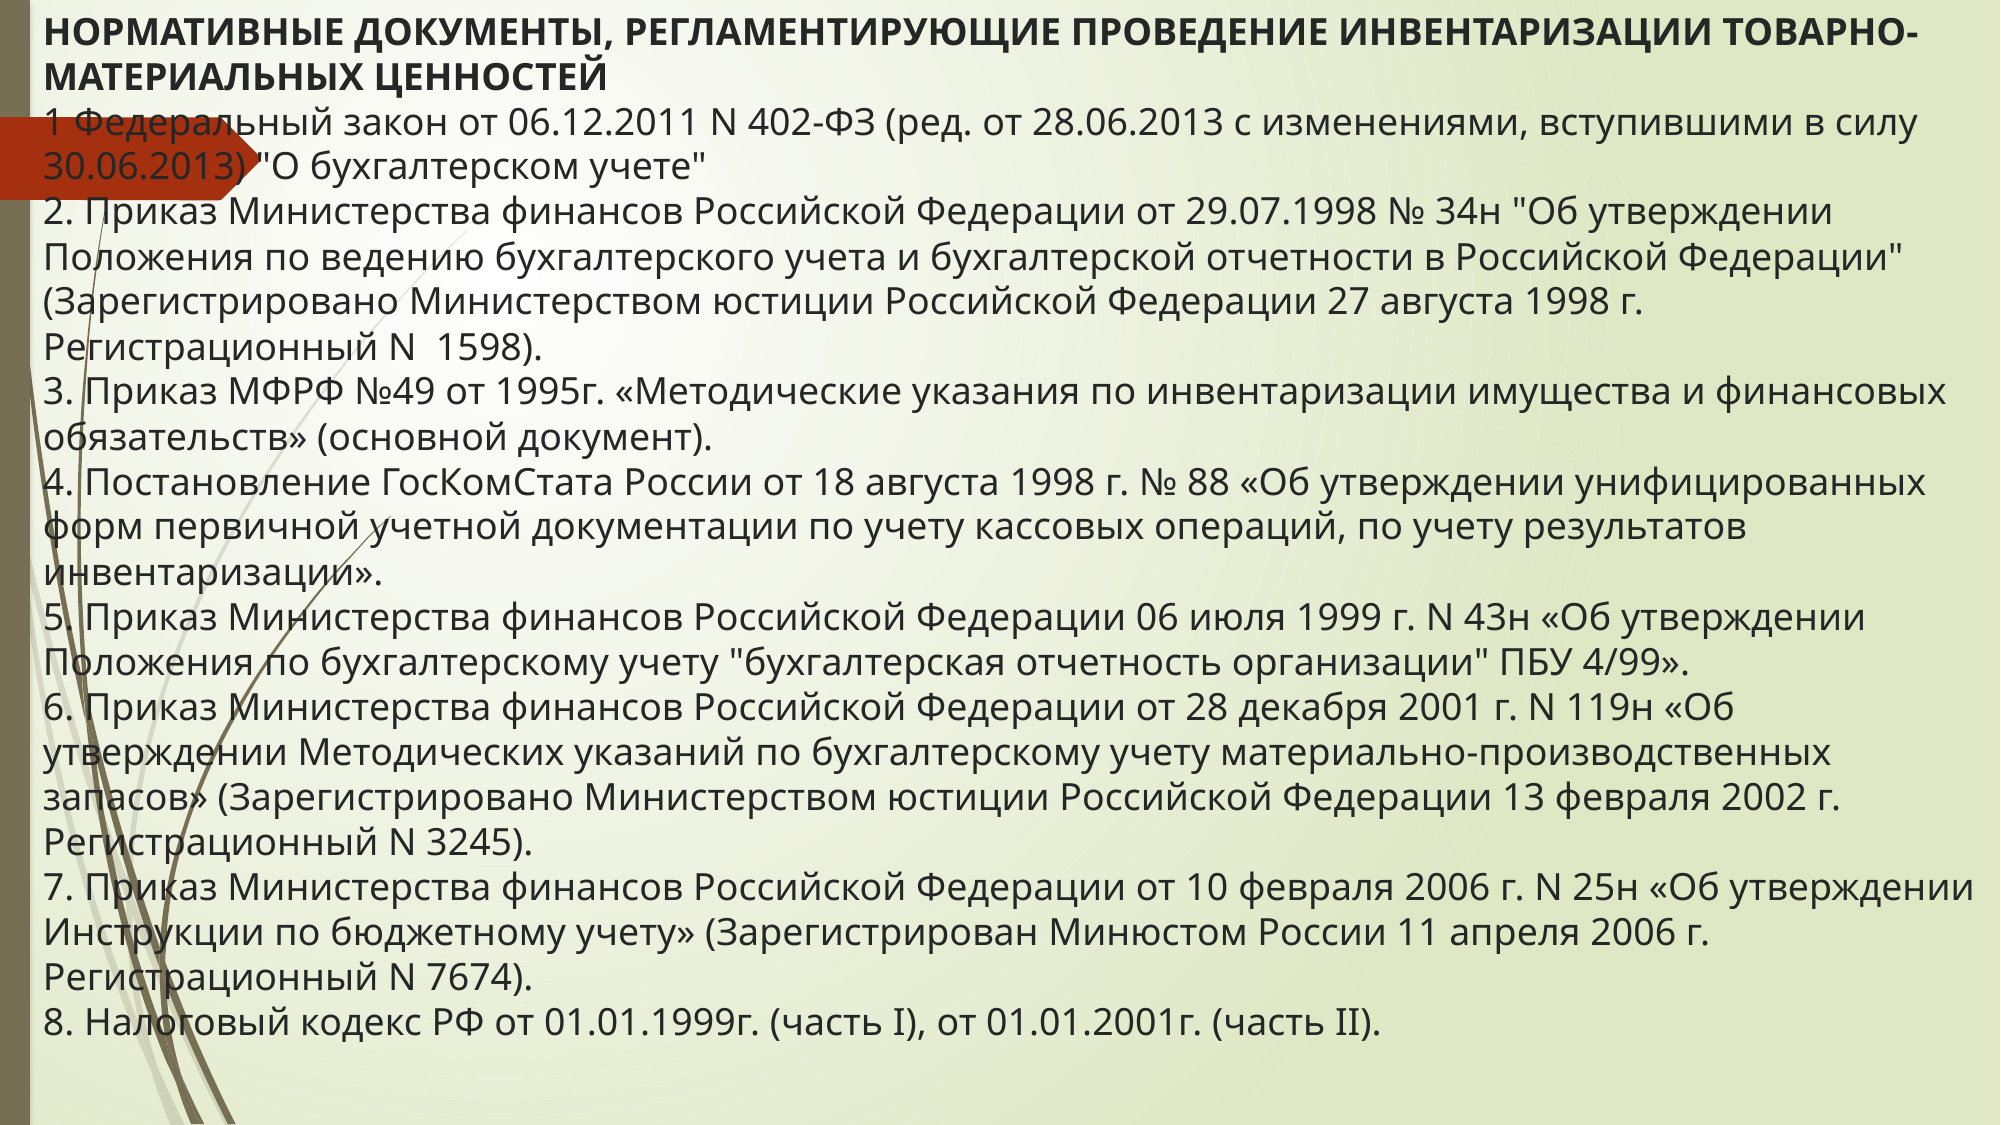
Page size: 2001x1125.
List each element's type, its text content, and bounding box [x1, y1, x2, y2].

title НОРМАТИВНЫЕ ДОКУМЕНТЫ, РЕГЛАМЕНТИРУЮЩИЕ ПРОВЕДЕНИЕ ИНВЕНТАРИЗАЦИИ ТОВАРНО-МАТЕРИАЛЬНЫХ ЦЕННОСТЕЙ 1 Федеральный закон от 06.12.2011 N 402-ФЗ (ред. от 28.06.2013 с изменениями, вступившими в силу 30.06.2013) "О бухгалтерском учете" 2. Приказ Министерства финансов Российской Федерации от 29.07.1998 № 34н "Об утверждении Положения по ведению бухгалтерского учета и бухгалтерской отчетности в Российской Федерации" (Зарегистрировано Министерством юстиции Российской Федерации 27 августа 1998 г. Регистрационный N 1598). 3. Приказ МФРФ №49 от 1995г. «Методические указания по инвентаризации имущества и финансовых обязательств» (основной документ). 4. Постановление ГосКомСтата России от 18 августа 1998 г. № 88 «Об утверждении унифицированных форм первичной учетной документации по учету кассовых операций, по учету результатов инвентаризации». 5. Приказ Министерства финансов Российской Федерации 06 июля 1999 г. N 43н «Об утверждении Положения по бухгалтерскому учету "бухгалтерская отчетность организации" ПБУ 4/99». 6. Приказ Министерства финансов Российской Федерации от 28 декабря 2001 г. N 119н «Об утверждении Методических указаний по бухгалтерскому учету материально-производственных запасов» (Зарегистрировано Министерством юстиции Российской Федерации 13 февраля 2002 г. Регистрационный N 3245). 7. Приказ Министерства финансов Российской Федерации от 10 февраля 2006 г. N 25н «Об утверждении Инструкции по бюджетному учету» (Зарегистрирован Минюстом России 11 апреля 2006 г. Регистрационный N 7674). 8. Налоговый кодекс РФ от 01.01.1999г. (часть I), от 01.01.2001г. (часть II). [27, 0, 2000, 1125]
